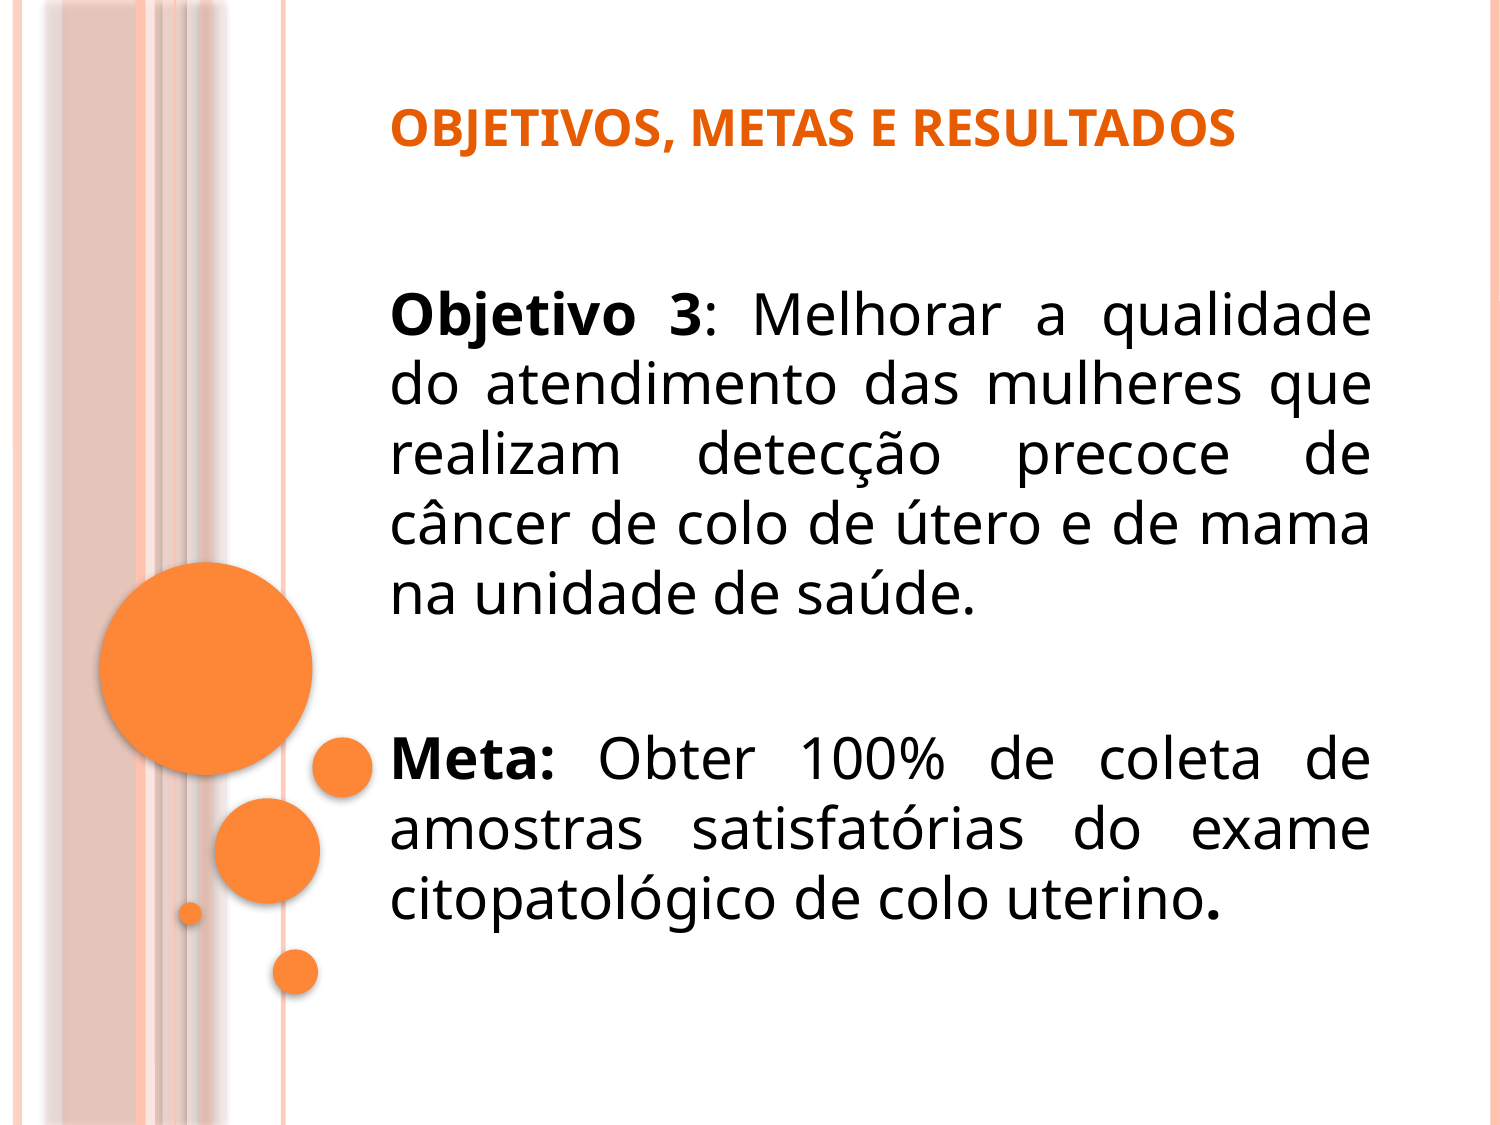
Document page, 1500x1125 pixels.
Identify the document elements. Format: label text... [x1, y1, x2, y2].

title Objetivos, metas e resultados [375, 46, 1388, 164]
subtitle Objetivo 3: Melhorar a qualidade do atendimento das mulheres que realizam detecção precoce de câncer de colo de útero e de mama na unidade de saúde. Meta: Obter 100% de coleta de amostras satisfatórias do exame citopatológico de colo uterino. [375, 269, 1388, 1046]
